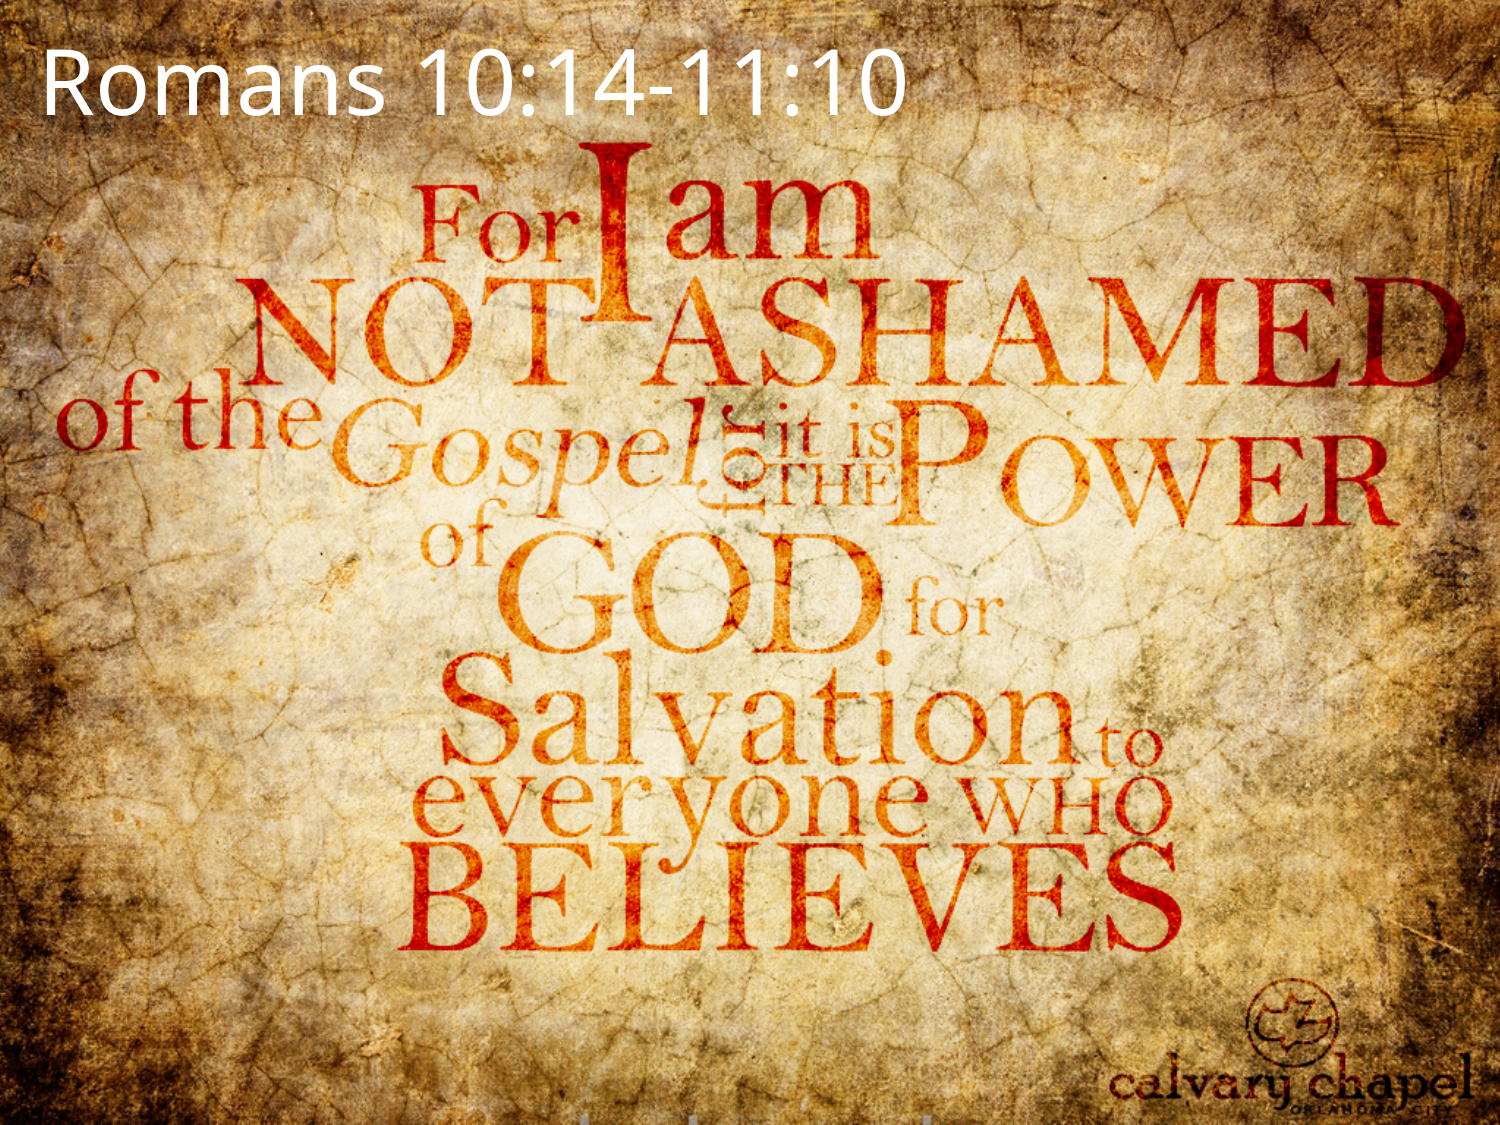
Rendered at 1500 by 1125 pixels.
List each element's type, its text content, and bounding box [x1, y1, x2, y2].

text_box Romans 10:14-11:10 [58, 4, 1055, 156]
text_box Strong's Enhanced Lexicon: 1 a pricking, piercing. 2 severe sorrow, extreme grief. 3 (An) insensibility or torpor of mind, such as extreme grief easily produces, hence a “spirit of stupor,” which renders their souls torpid so insensible that they are not affected at all by the offer made them of salvation through the Messiah. [54, 0, 1059, 160]
picture [0, 0, 1500, 1125]
